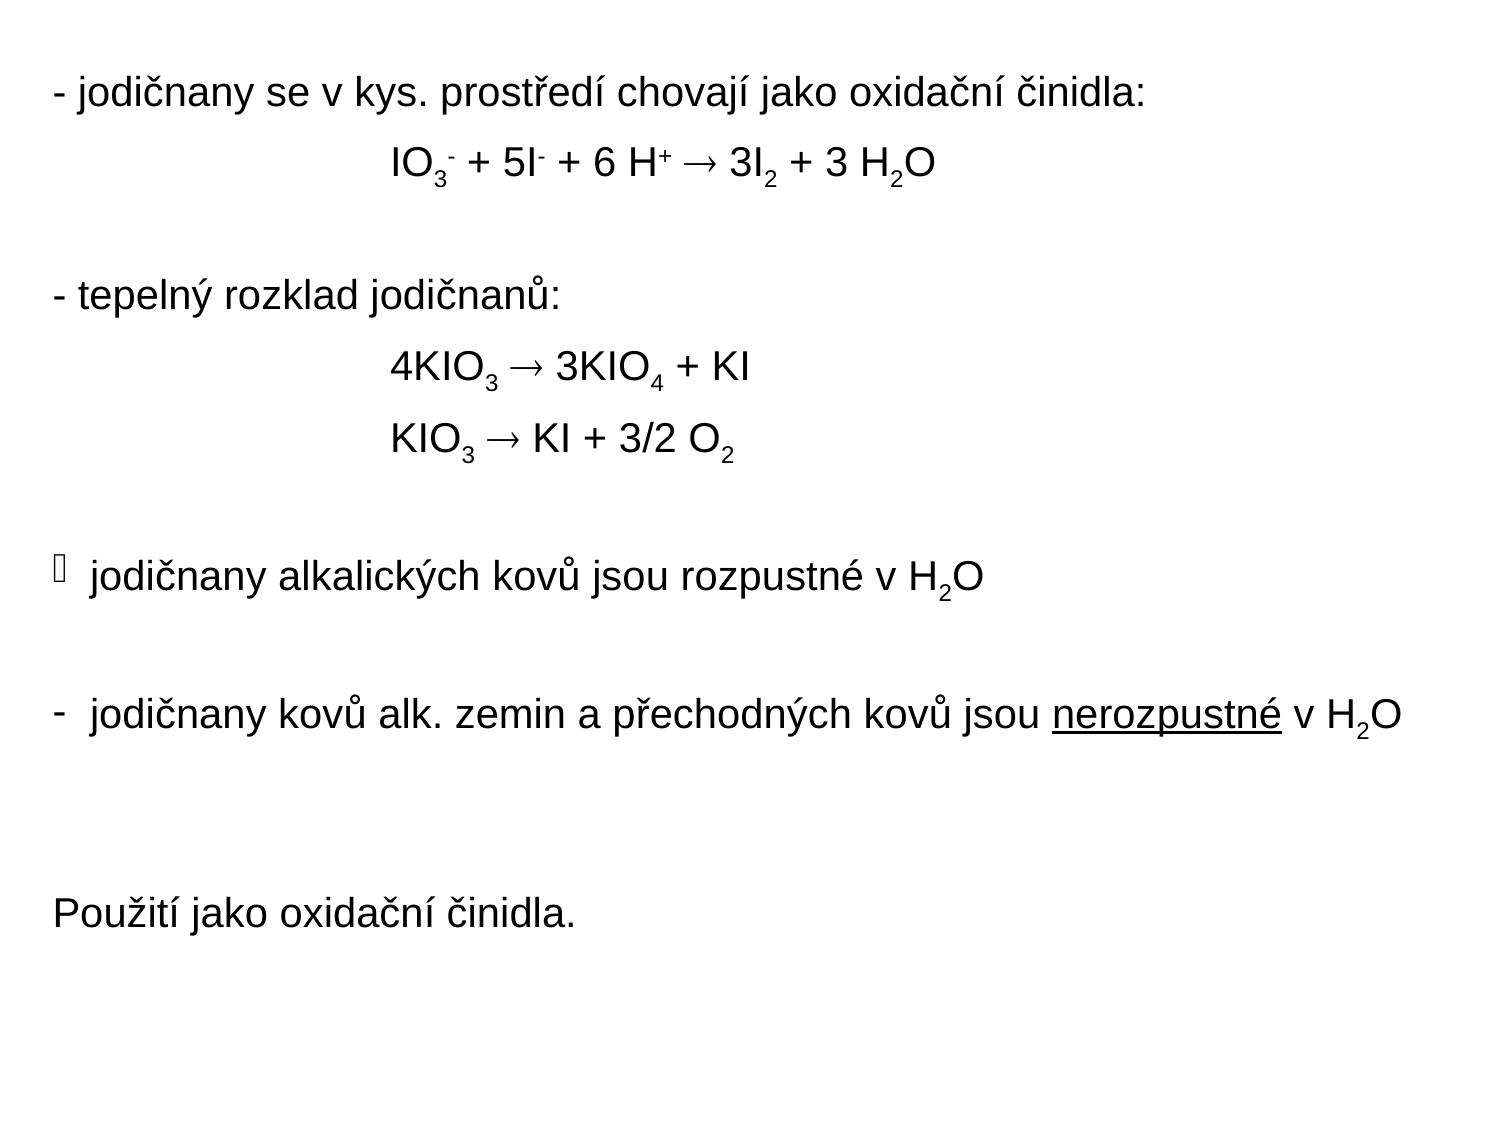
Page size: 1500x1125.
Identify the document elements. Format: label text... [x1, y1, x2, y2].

list - jodičnany se v kys. prostředí chovají jako oxidační činidla: IO3- + 5I- + 6 H+  3I2 + 3 H2O - tepelný rozklad jodičnanů: 4KIO3  3KIO4 + KI KIO3  KI + 3/2 O2 jodičnany alkalických kovů jsou rozpustné v H2O jodičnany kovů alk. zemin a přechodných kovů jsou nerozpustné v H2O Použití jako oxidační činidla. [37, 62, 1463, 975]
